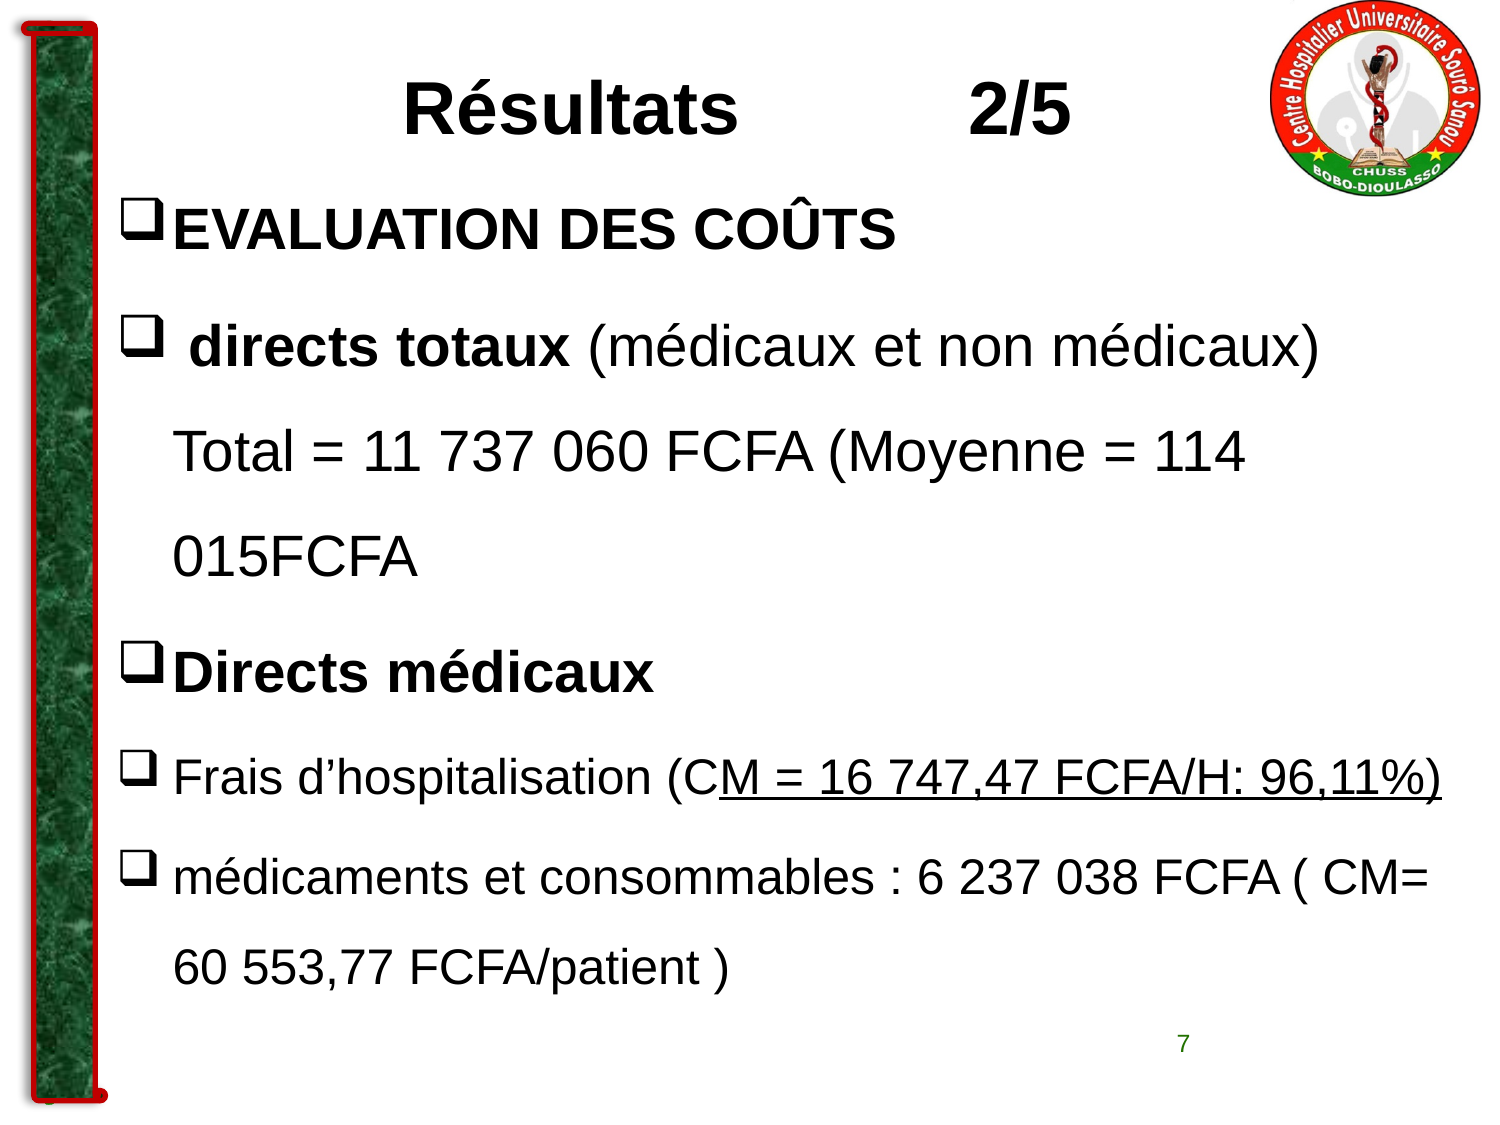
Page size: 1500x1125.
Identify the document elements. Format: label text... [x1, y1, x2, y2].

title Résultats 2/5 [101, 23, 1264, 186]
picture [27, 26, 82, 31]
slide_number 7 [1113, 1019, 1255, 1095]
picture [1269, 0, 1482, 197]
picture [37, 36, 92, 1098]
list EVALUATION DES COÛTS directs totaux (médicaux et non médicaux) Total = 11 737 060 FCFA (Moyenne = 114 015FCFA Directs médicaux Frais d’hospitalisation (CM = 16 747,47 FCFA/H: 96,11%) médicaments et consommables : 6 237 038 FCFA ( CM= 60 553,77 FCFA/patient ) [101, 186, 1459, 929]
